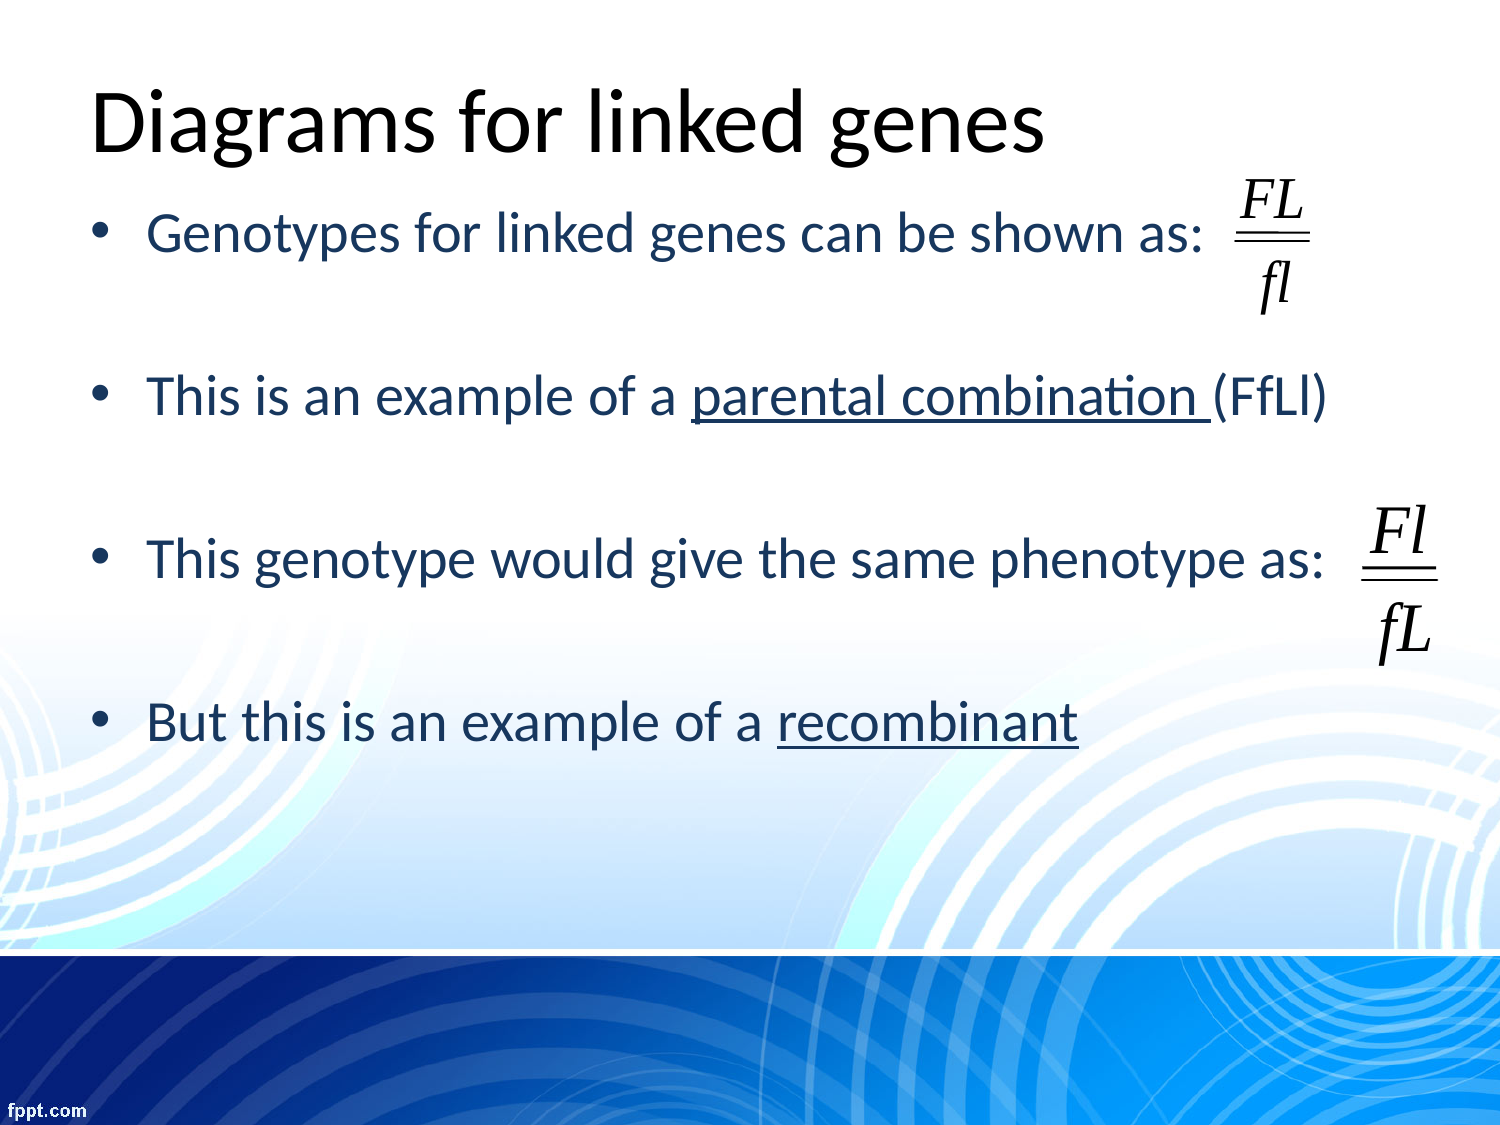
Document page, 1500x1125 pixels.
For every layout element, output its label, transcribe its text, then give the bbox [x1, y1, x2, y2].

title Diagrams for linked genes [75, 45, 1425, 186]
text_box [1225, 161, 1320, 326]
picture [0, 0, 1500, 1125]
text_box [1350, 487, 1450, 679]
list Genotypes for linked genes can be shown as: This is an example of a parental combination (FfLl) This genotype would give the same phenotype as: But this is an example of a recombinant [75, 186, 1425, 964]
